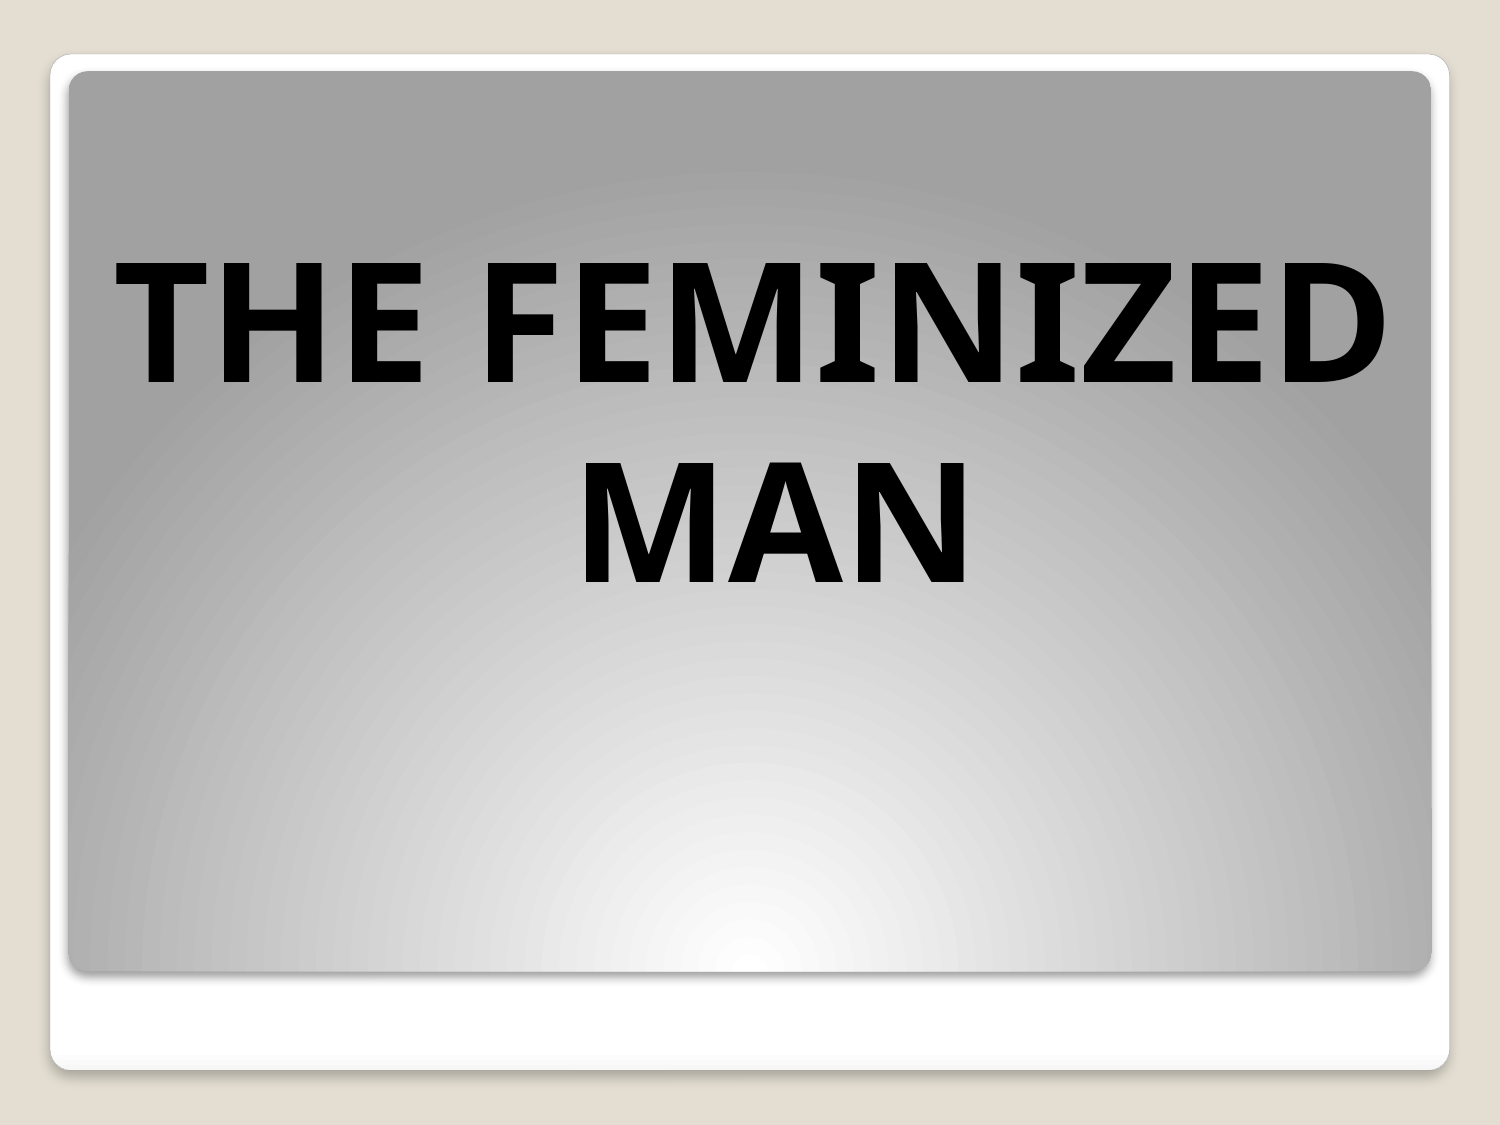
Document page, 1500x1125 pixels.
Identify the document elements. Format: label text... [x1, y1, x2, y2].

list THE FEMINIZED MAN [75, 200, 1418, 888]
